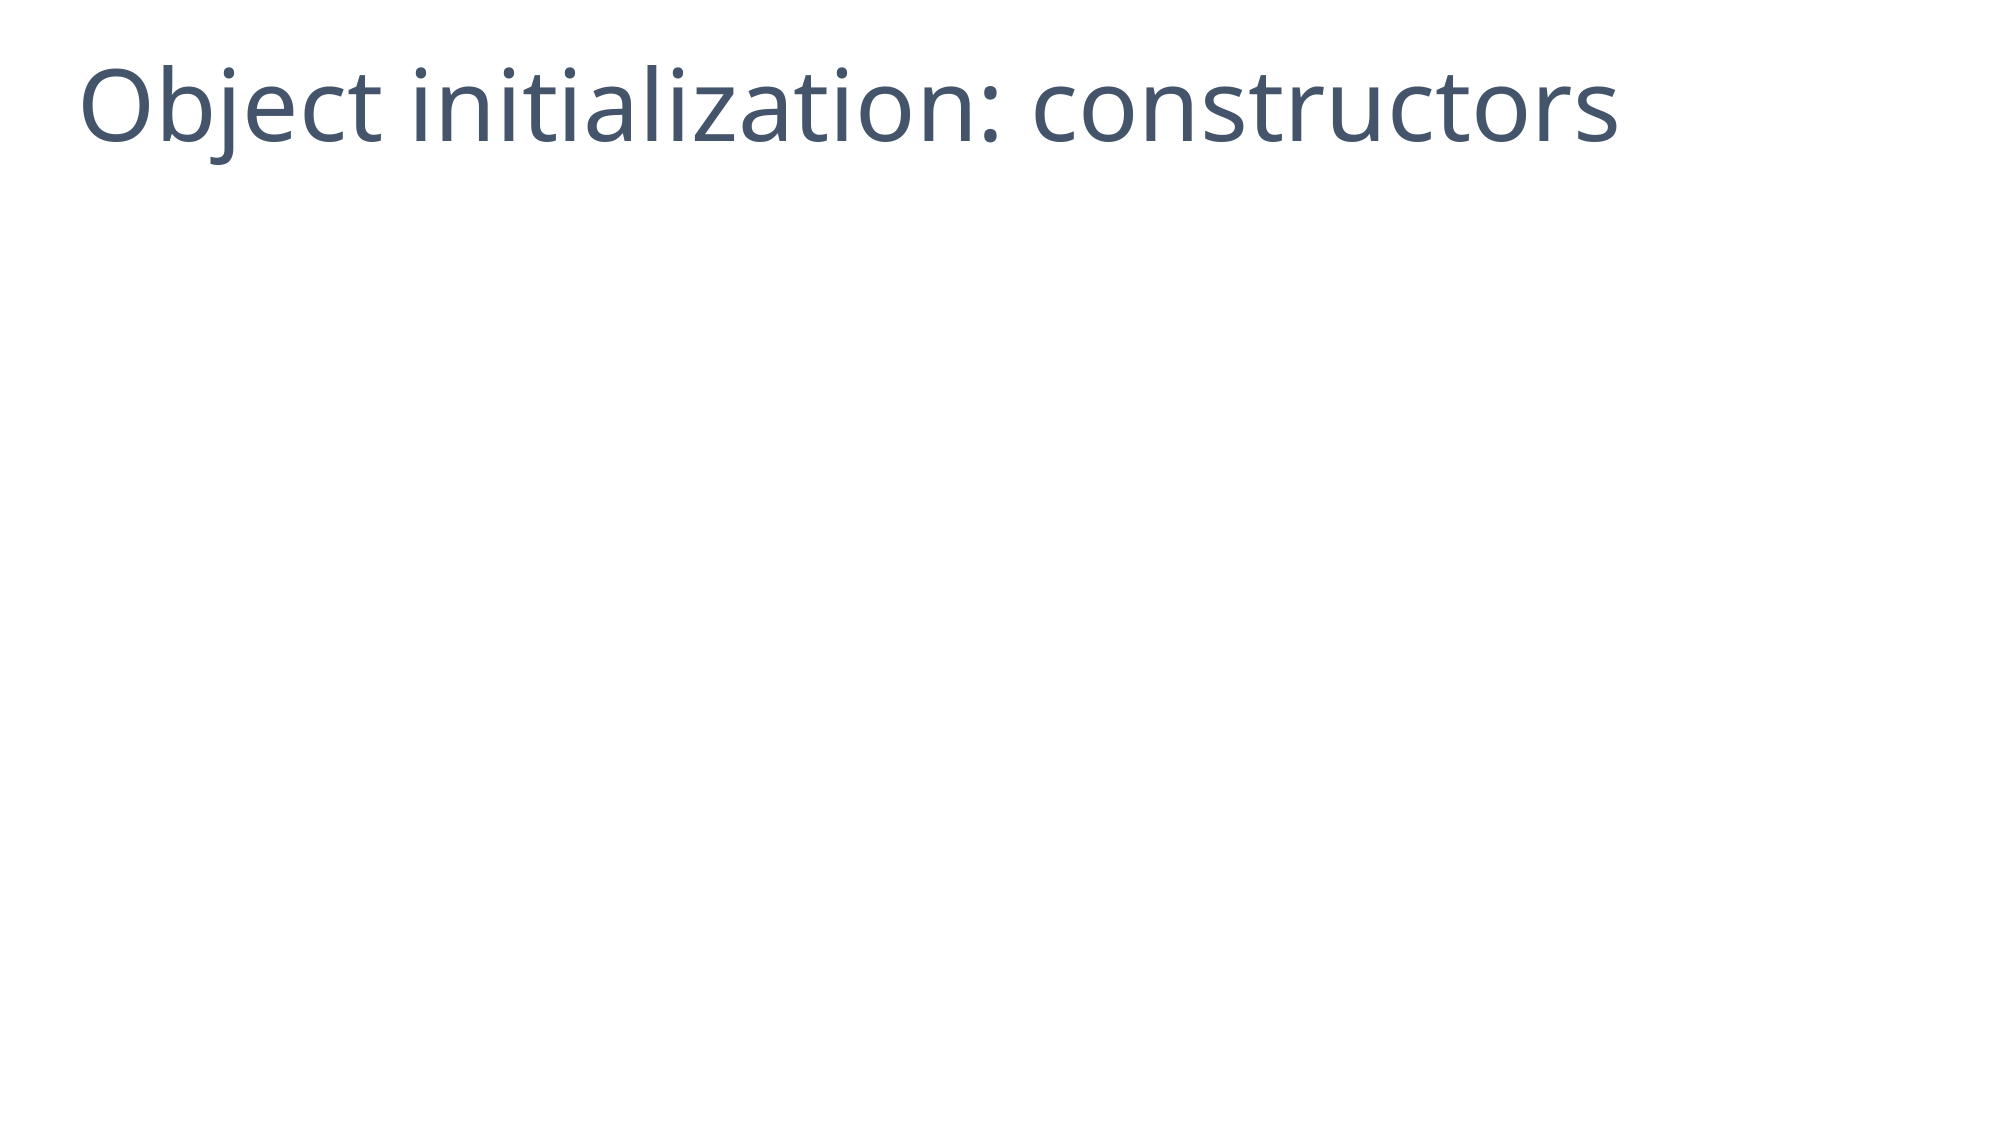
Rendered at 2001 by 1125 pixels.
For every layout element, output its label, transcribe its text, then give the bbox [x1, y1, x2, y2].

title Object initialization: constructors [62, 0, 1938, 218]
